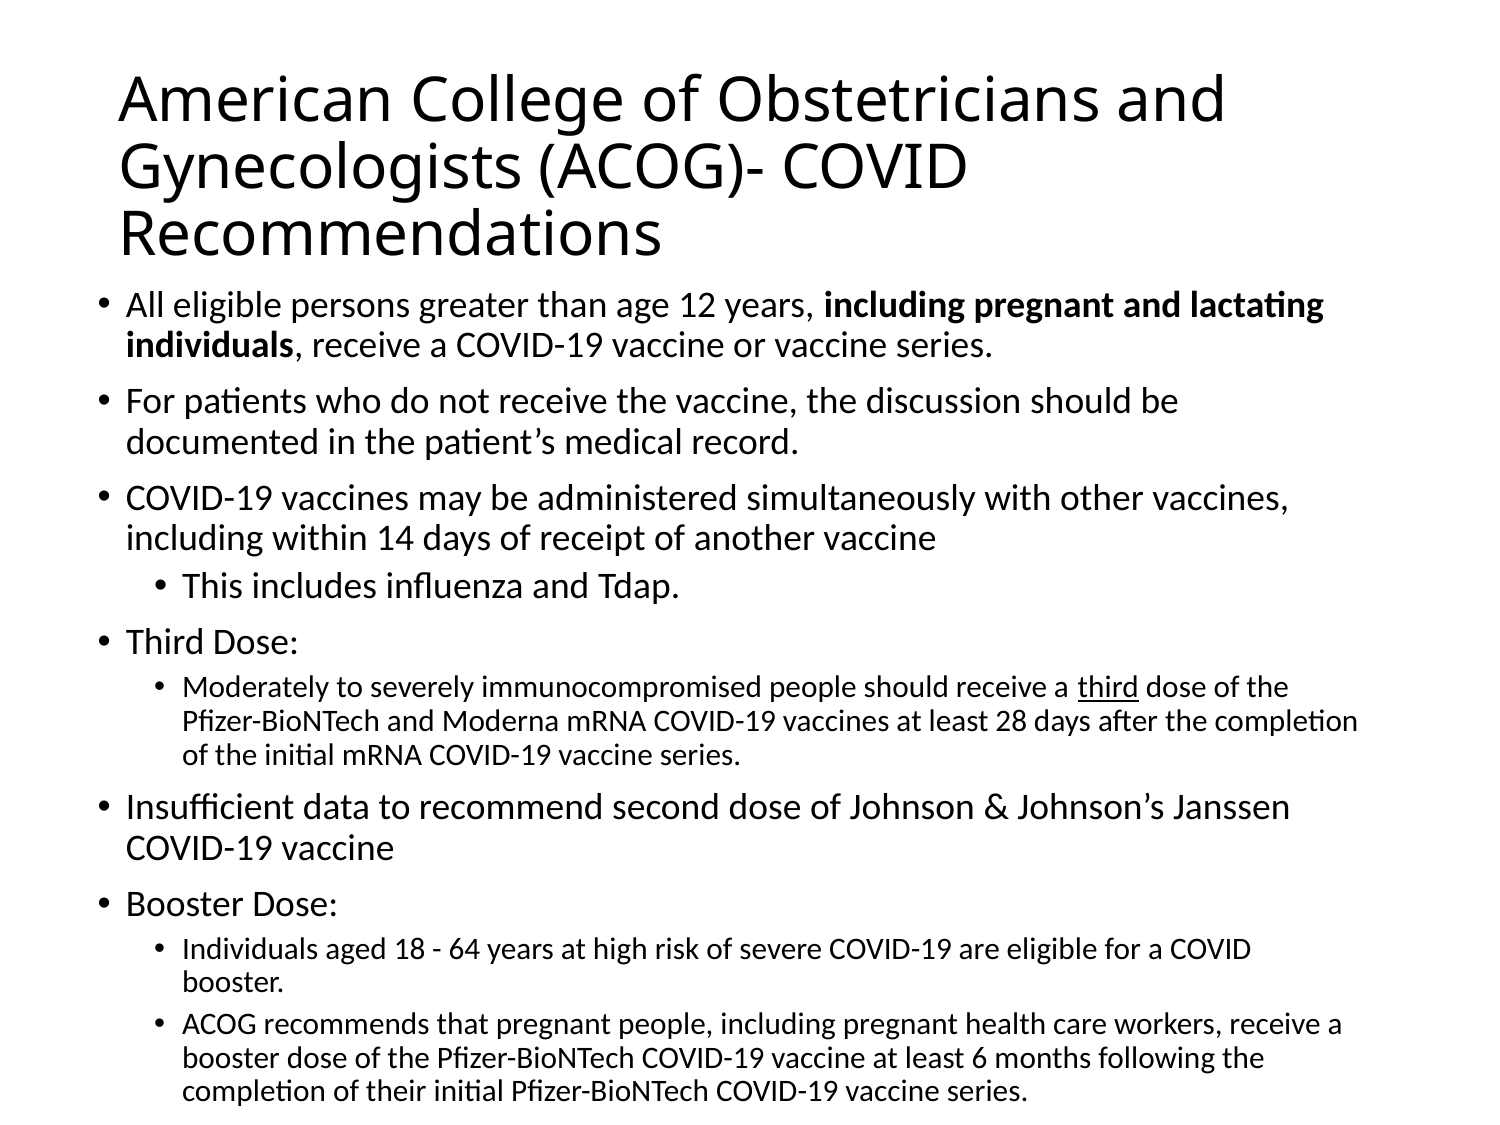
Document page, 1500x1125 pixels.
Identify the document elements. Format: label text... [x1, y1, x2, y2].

title American College of Obstetricians and Gynecologists (ACOG)- COVID Recommendations [103, 59, 1397, 278]
list All eligible persons greater than age 12 years, including pregnant and lactating individuals, receive a COVID-19 vaccine or vaccine series. For patients who do not receive the vaccine, the discussion should be documented in the patient’s medical record. COVID-19 vaccines may be administered simultaneously with other vaccines, including within 14 days of receipt of another vaccine This includes influenza and Tdap. Third Dose: Moderately to severely immunocompromised people should receive a third dose of the Pfizer-BioNTech and Moderna mRNA COVID-19 vaccines at least 28 days after the completion of the initial mRNA COVID-19 vaccine series. Insufficient data to recommend second dose of Johnson & Johnson’s Janssen COVID-19 vaccine Booster Dose: Individuals aged 18 - 64 years at high risk of severe COVID-19 are eligible for a COVID booster. ACOG recommends that pregnant people, including pregnant health care workers, receive a booster dose of the Pfizer-BioNTech COVID-19 vaccine at least 6 months following the completion of their initial Pfizer-BioNTech COVID-19 vaccine series. [82, 277, 1377, 890]
